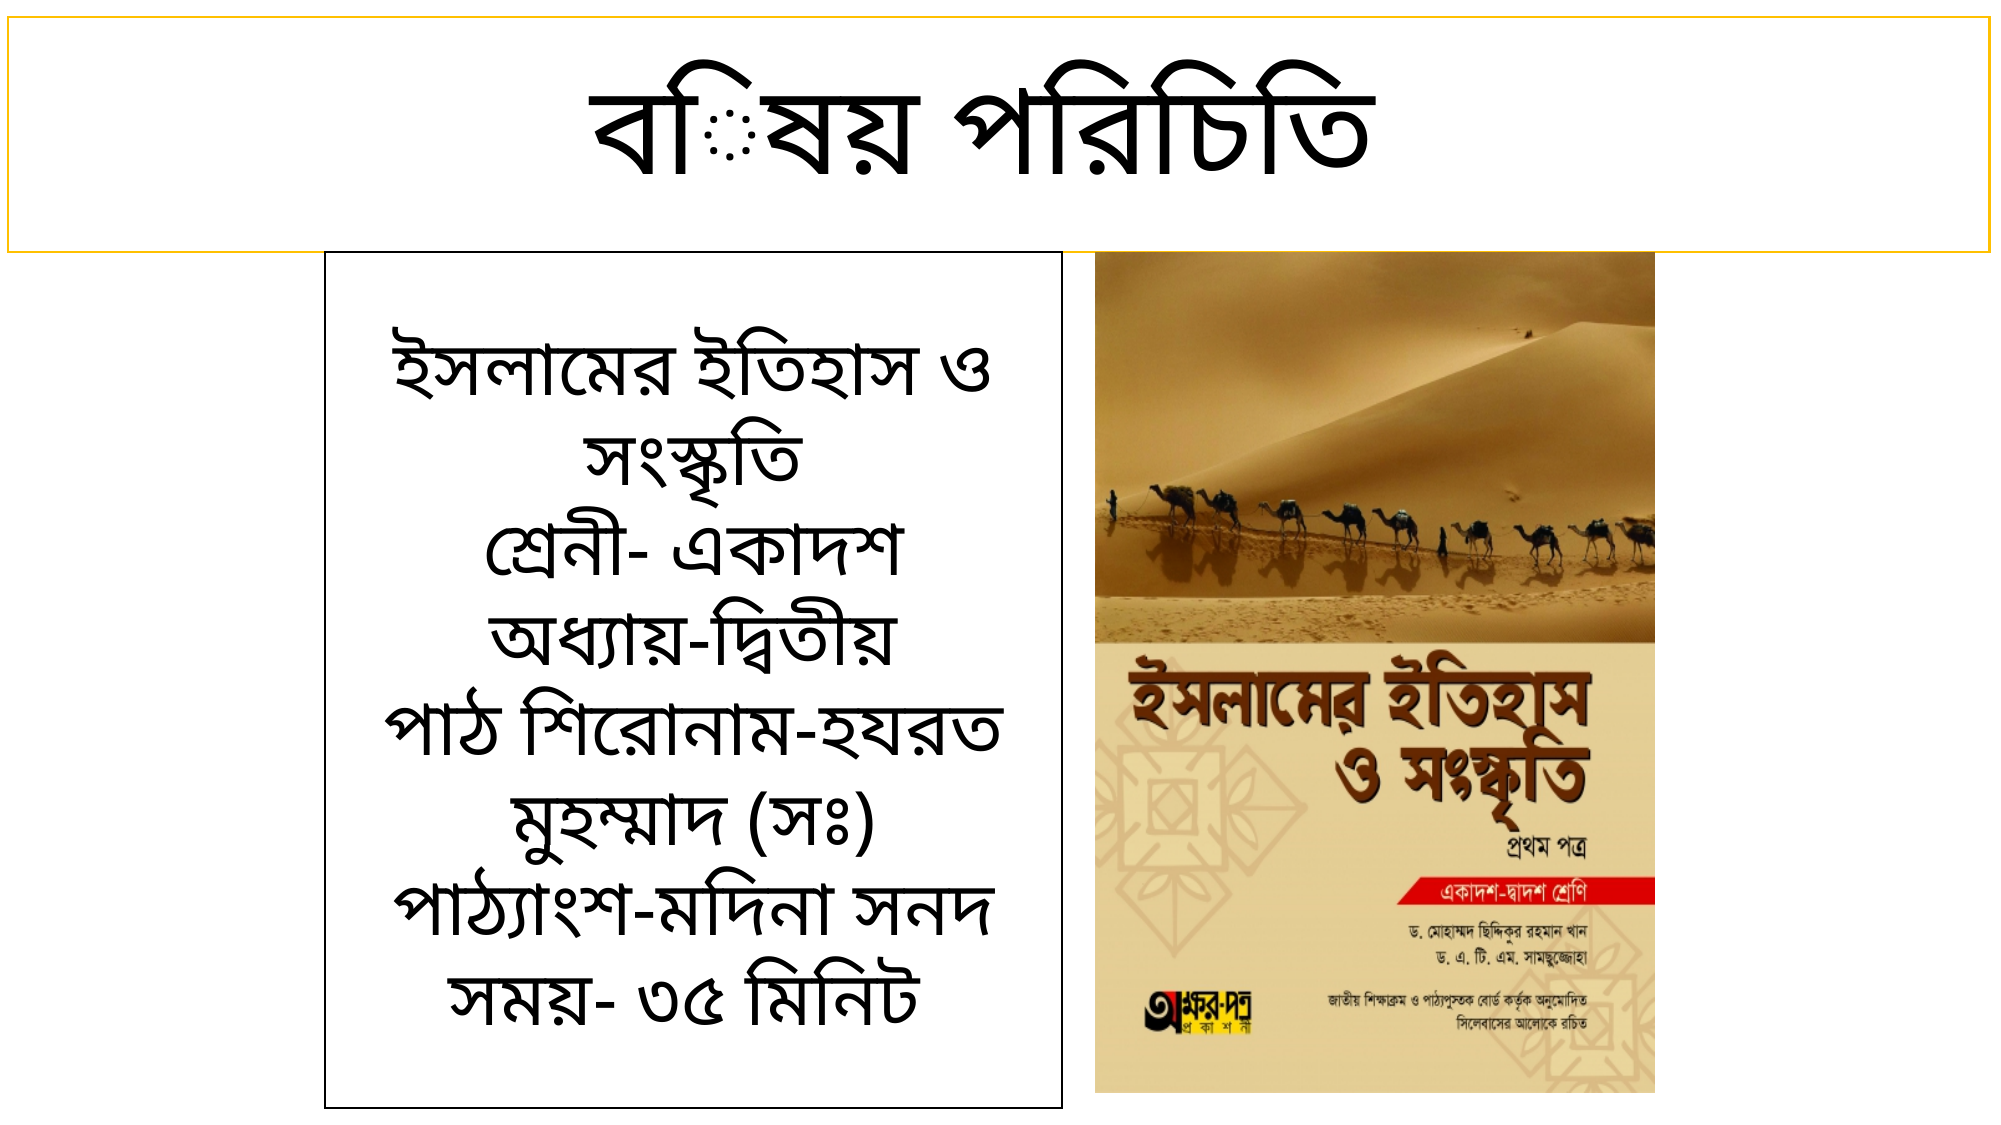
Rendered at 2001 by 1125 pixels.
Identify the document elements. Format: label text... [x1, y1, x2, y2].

picture [1094, 252, 1655, 1093]
text_box ইসলামের ইতিহাস ও সংস্কৃতি শ্রেনী- একাদশ অধ্যায়-দ্বিতীয় পাঠ শিরোনাম-হযরত মুহম্মাদ (সঃ) পাঠ্যাংশ-মদিনা সনদ সময়- ৩৫ মিনিট [324, 251, 1063, 1109]
title বিষয় পরিচিতি [7, 16, 1991, 253]
